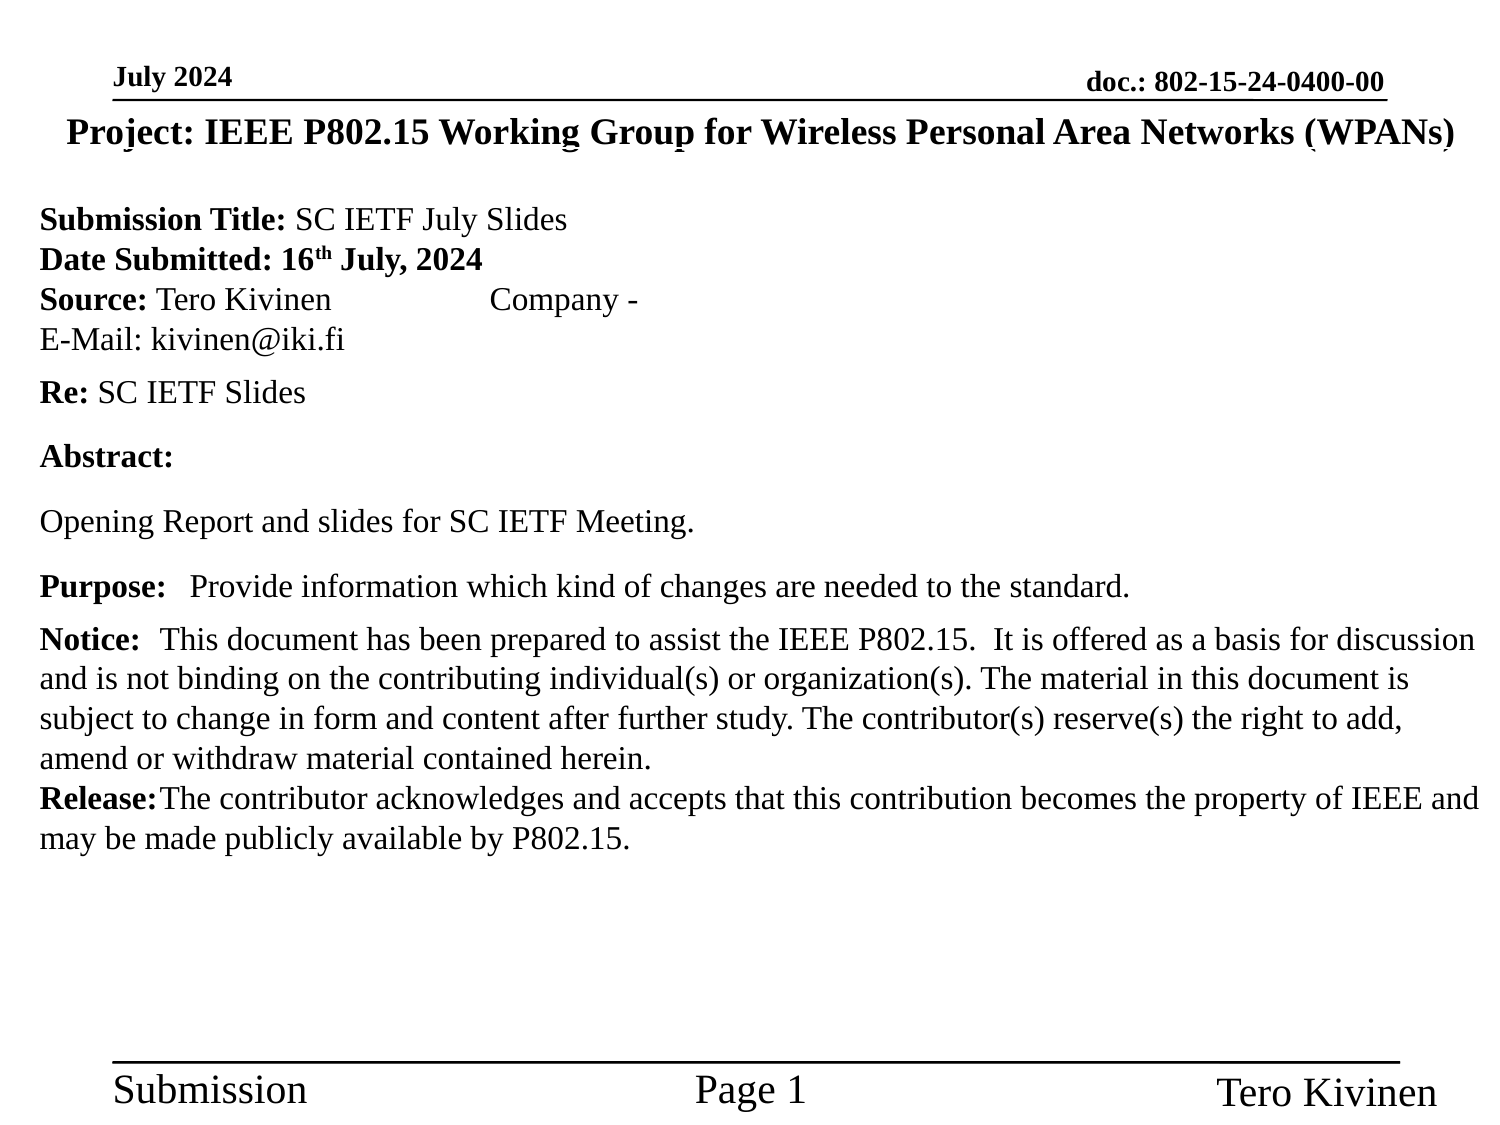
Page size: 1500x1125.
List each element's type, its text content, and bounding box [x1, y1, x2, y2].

text_box Project: IEEE P802.15 Working Group for Wireless Personal Area Networks (WPANs) Submission Title: SC IETF July Slides Date Submitted: 16th July, 2024 Source: Tero Kivinen Company - E-Mail: kivinen@iki.fi Re: SC IETF Slides Abstract: Opening Report and slides for SC IETF Meeting. Purpose: Provide information which kind of changes are needed to the standard. Notice: This document has been prepared to assist the IEEE P802.15. It is offered as a basis for discussion and is not binding on the contributing individual(s) or organization(s). The material in this document is subject to change in form and content after further study. The contributor(s) reserve(s) the right to add, amend or withdraw material contained herein. Release: The contributor acknowledges and accepts that this contribution becomes the property of IEEE and may be made publicly available by P802.15. [24, 99, 1498, 857]
